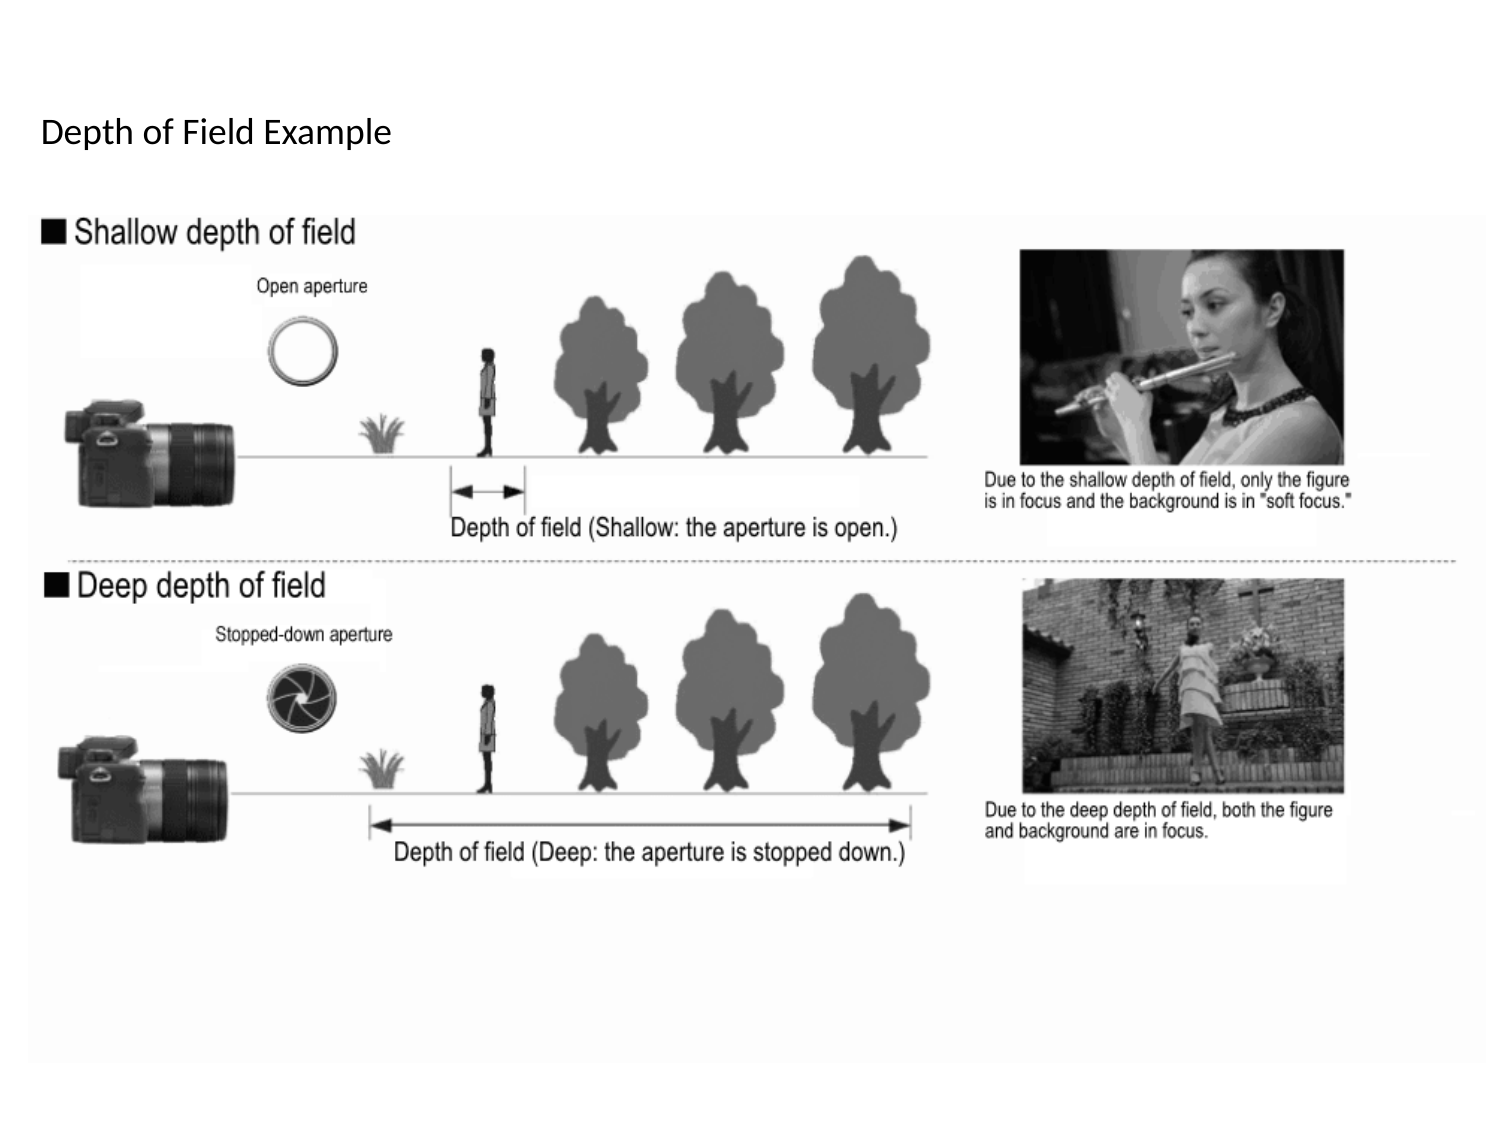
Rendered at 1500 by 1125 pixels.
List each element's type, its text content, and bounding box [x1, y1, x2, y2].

picture [28, 215, 1487, 1063]
text_box Depth of Field Example [26, 99, 523, 160]
